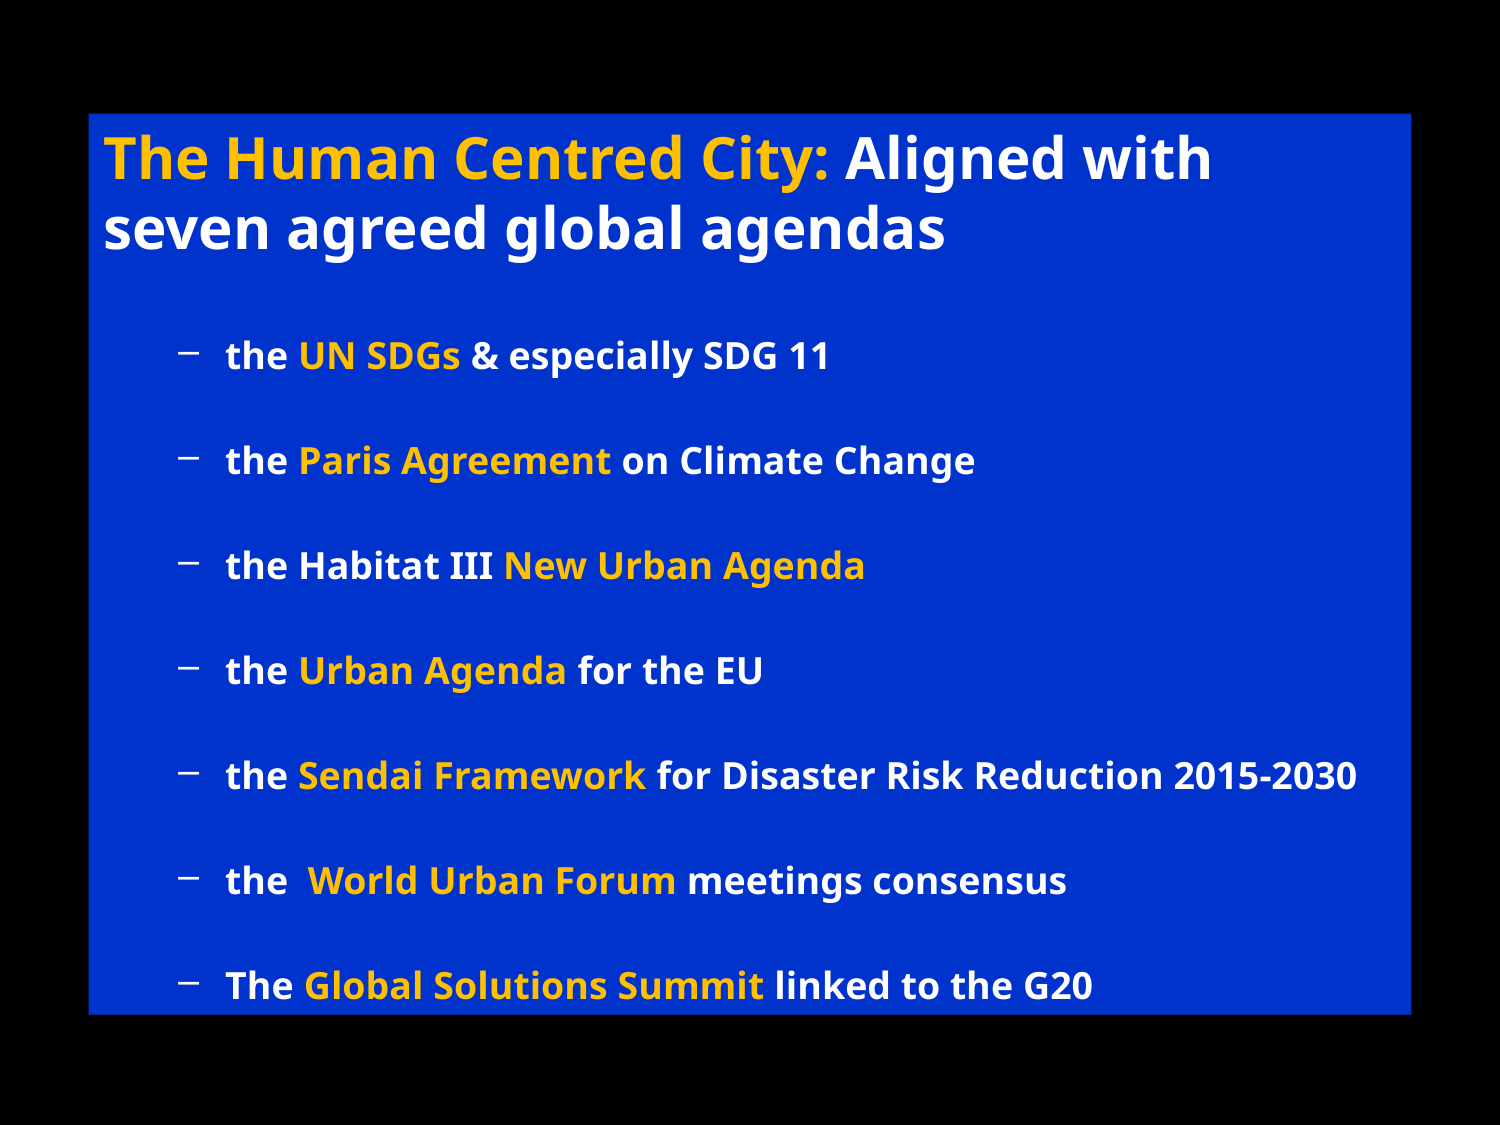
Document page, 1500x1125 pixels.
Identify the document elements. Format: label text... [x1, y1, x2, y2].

text_box The Human Centred City: Aligned with seven agreed global agendas the UN SDGs & especially SDG 11 the Paris Agreement on Climate Change the Habitat III New Urban Agenda the Urban Agenda for the EU the Sendai Framework for Disaster Risk Reduction 2015-2030 the World Urban Forum meetings consensus The Global Solutions Summit linked to the G20 [88, 113, 1412, 1015]
